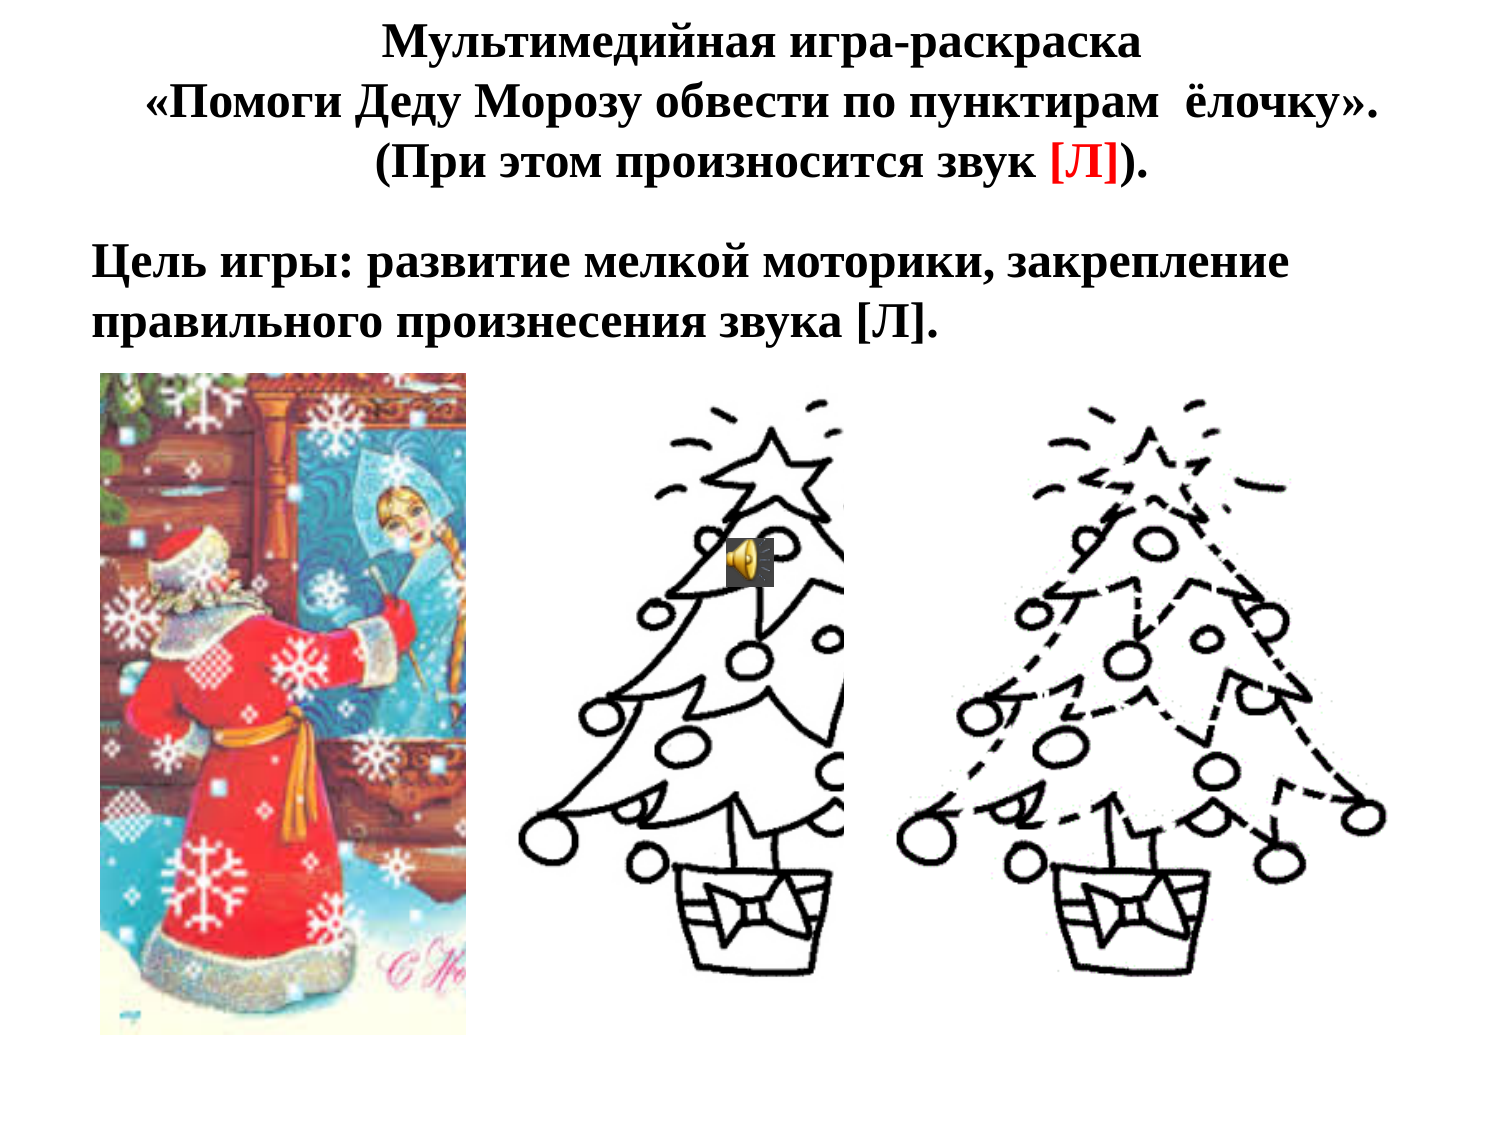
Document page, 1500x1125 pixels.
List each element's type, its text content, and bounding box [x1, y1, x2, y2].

text_box Цель игры: развитие мелкой моторики, закрепление правильного произнесения звука [Л]. [76, 219, 1424, 355]
picture [100, 373, 1419, 1036]
text_box Мультимедийная игра-раскраска «Помоги Деду Морозу обвести по пунктирам ёлочку». (При этом произносится звук [Л]). [123, 0, 1400, 195]
